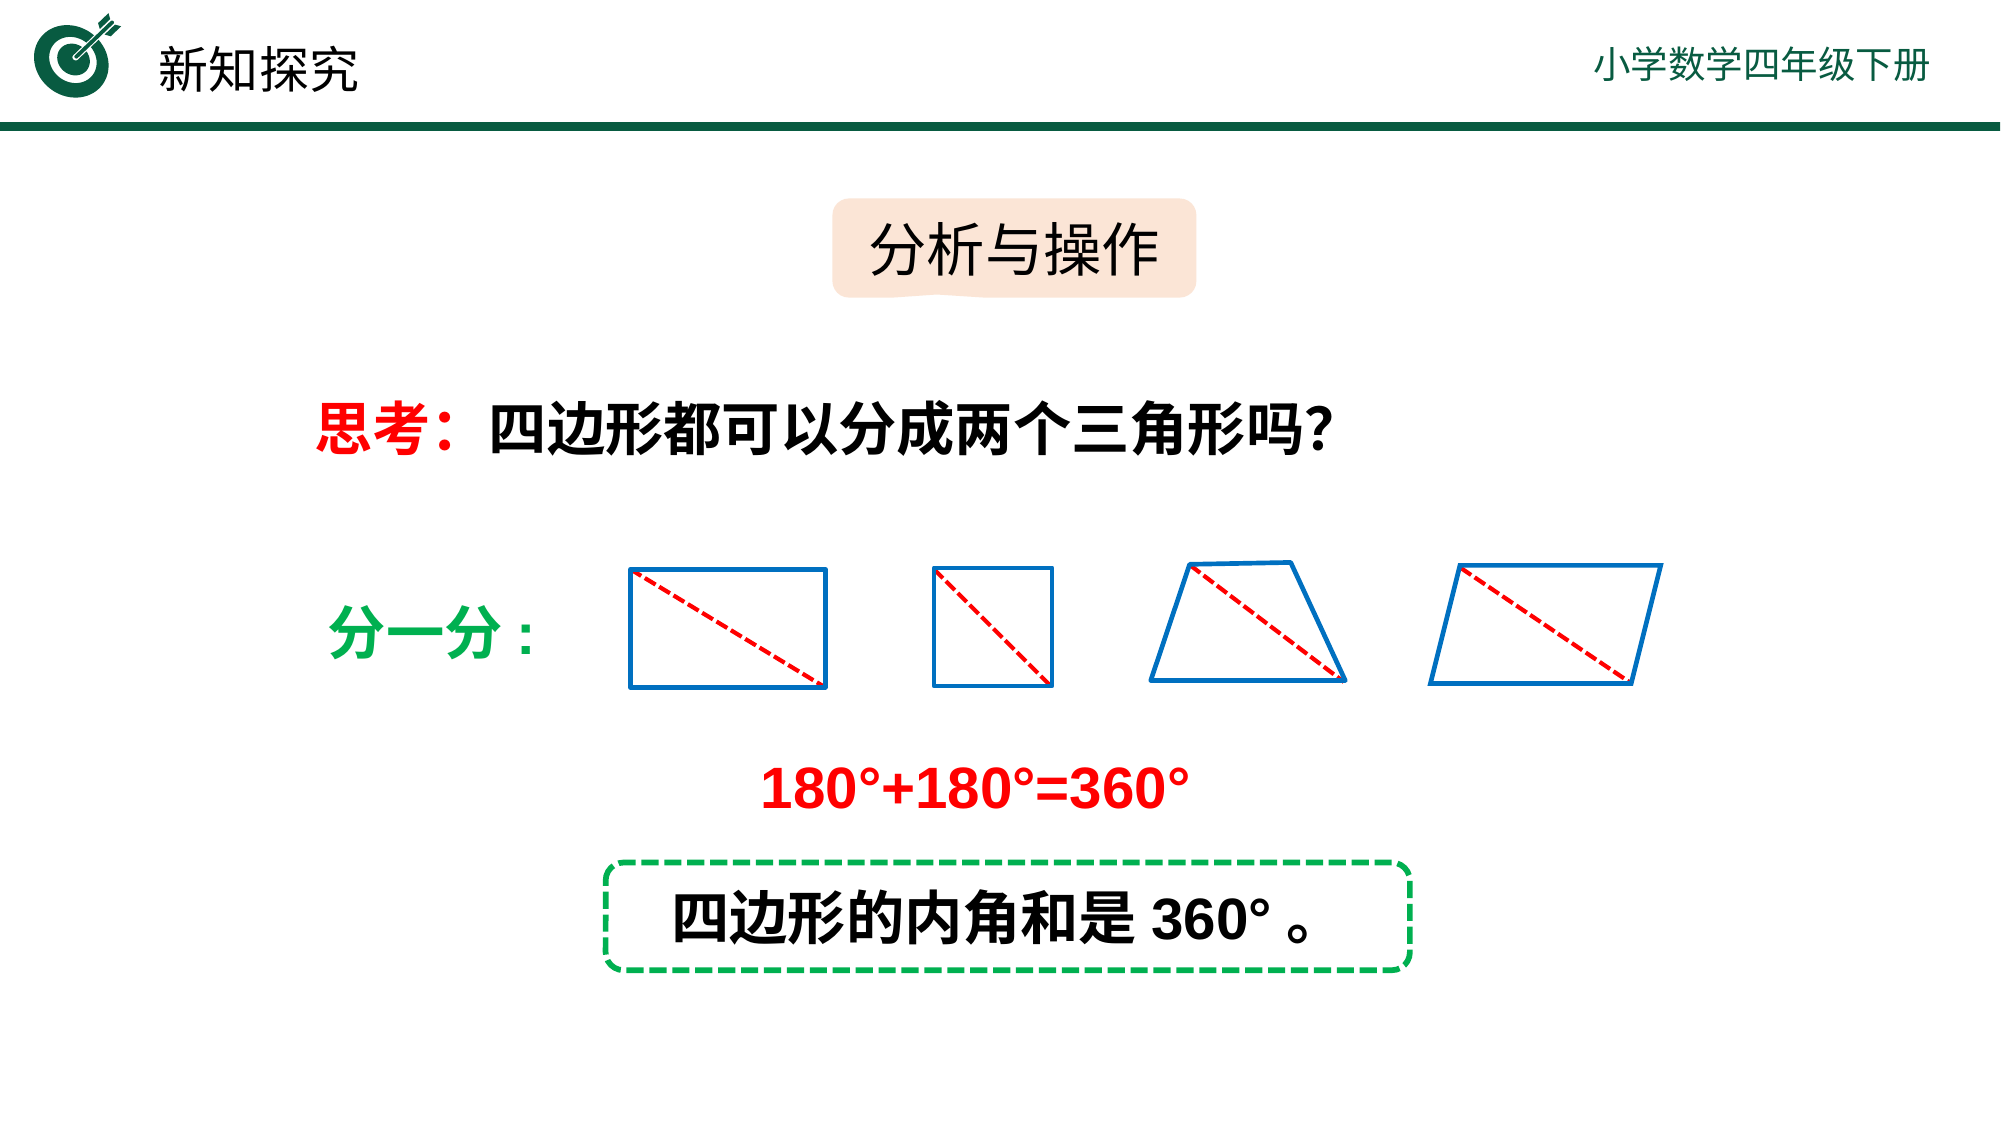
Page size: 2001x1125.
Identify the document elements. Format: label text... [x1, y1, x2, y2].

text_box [630, 569, 826, 688]
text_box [933, 569, 1053, 688]
text_box 四边形的内角和是360°。 [604, 861, 1411, 972]
text_box 分析与操作 [831, 197, 1198, 299]
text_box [1190, 565, 1344, 682]
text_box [1460, 567, 1630, 683]
text_box 180°+180°=360° [745, 742, 1206, 828]
text_box [1150, 562, 1292, 681]
text_box 分一分: [313, 575, 572, 679]
text_box 新知探究 [144, 30, 374, 106]
text_box 思考：四边形都可以分成两个三角形吗？ [299, 385, 1687, 490]
text_box [1429, 564, 1663, 685]
